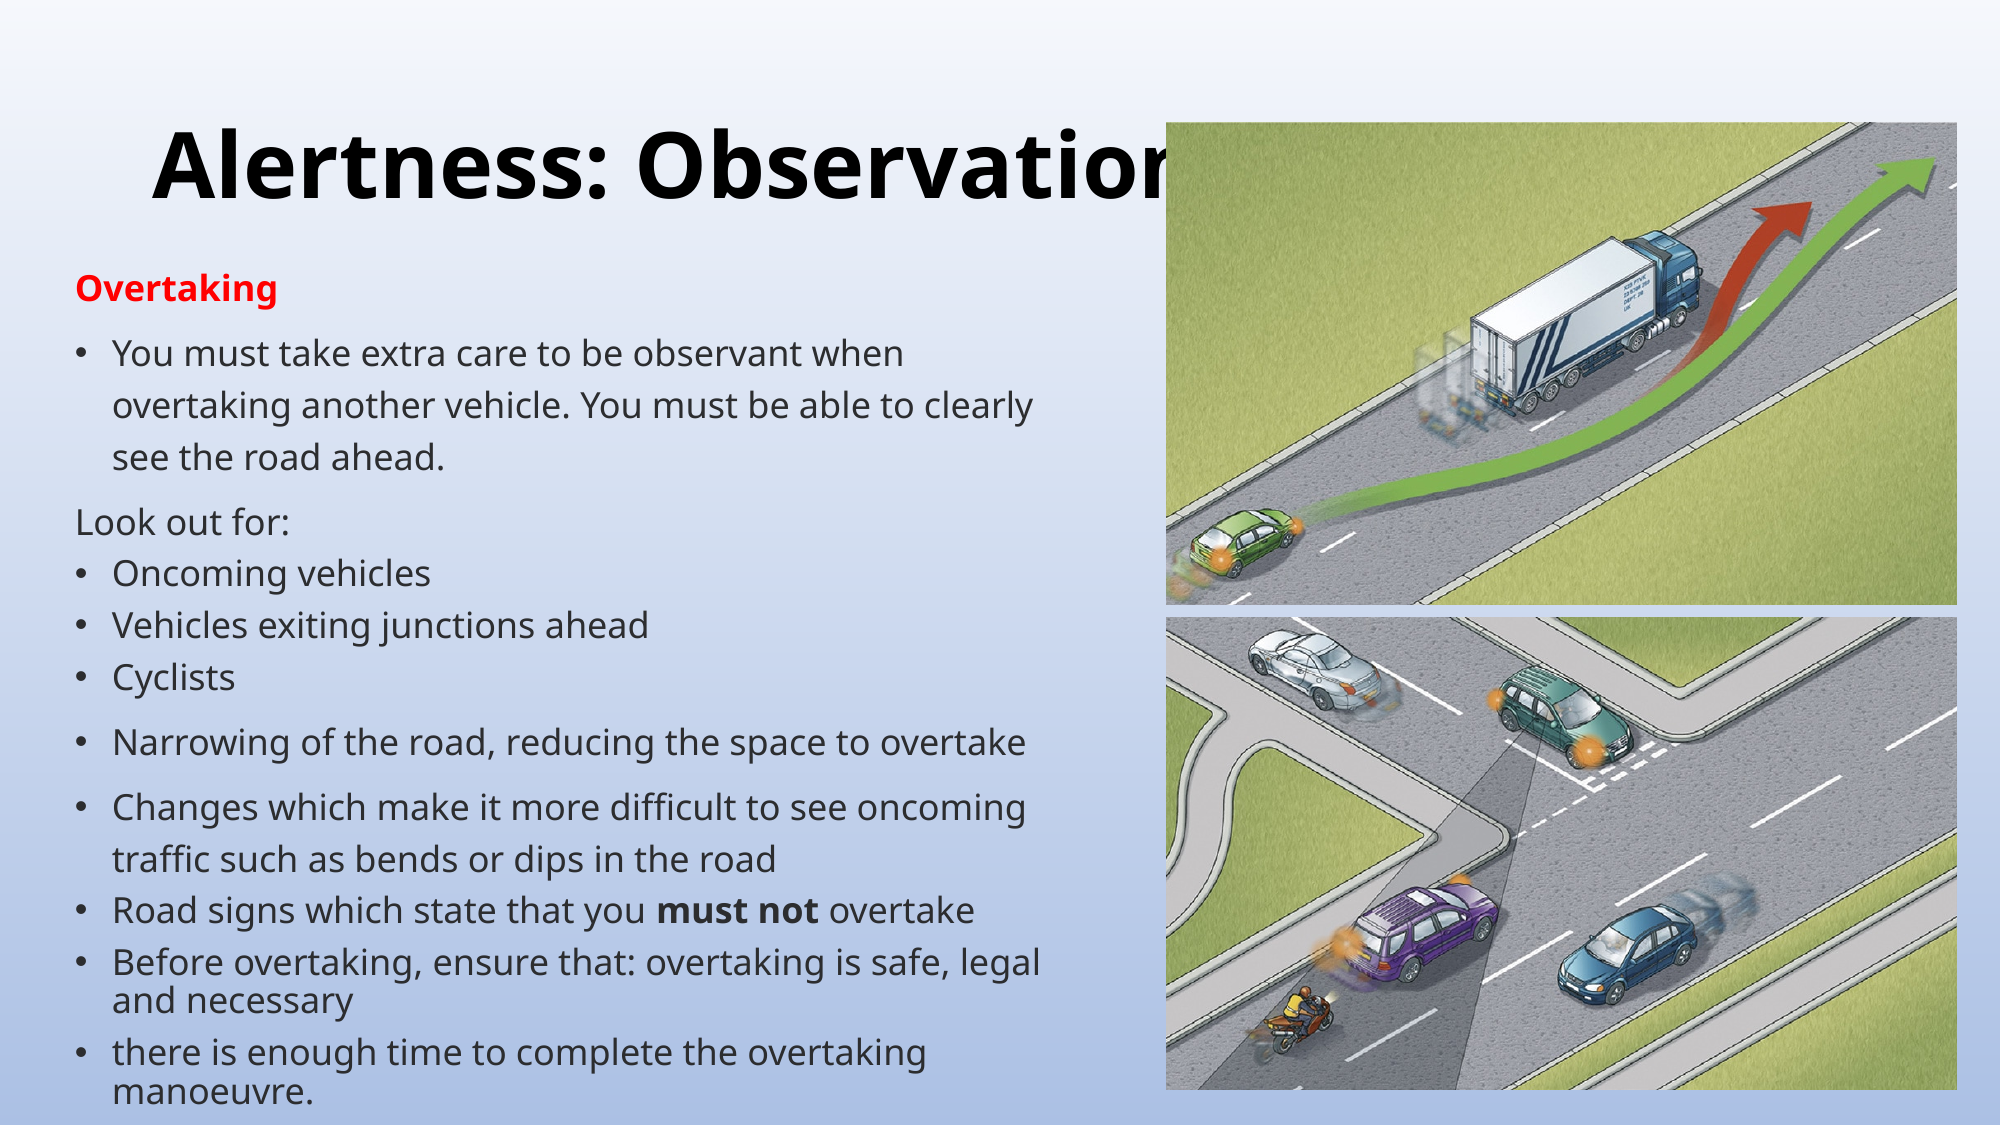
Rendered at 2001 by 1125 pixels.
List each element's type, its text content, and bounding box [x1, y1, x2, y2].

list Overtaking You must take extra care to be observant when overtaking another vehicle. You must be able to clearly see the road ahead. Look out for: Oncoming vehicles Vehicles exiting junctions ahead Cyclists Narrowing of the road, reducing the space to overtake Changes which make it more difficult to see oncoming traffic such as bends or dips in the road Road signs which state that you must not overtake Before overtaking, ensure that: overtaking is safe, legal and necessary there is enough time to complete the overtaking manoeuvre. [59, 262, 1080, 1125]
picture [1166, 122, 1957, 605]
picture [1166, 616, 1957, 1090]
title Alertness: Observation: [137, 59, 1863, 278]
